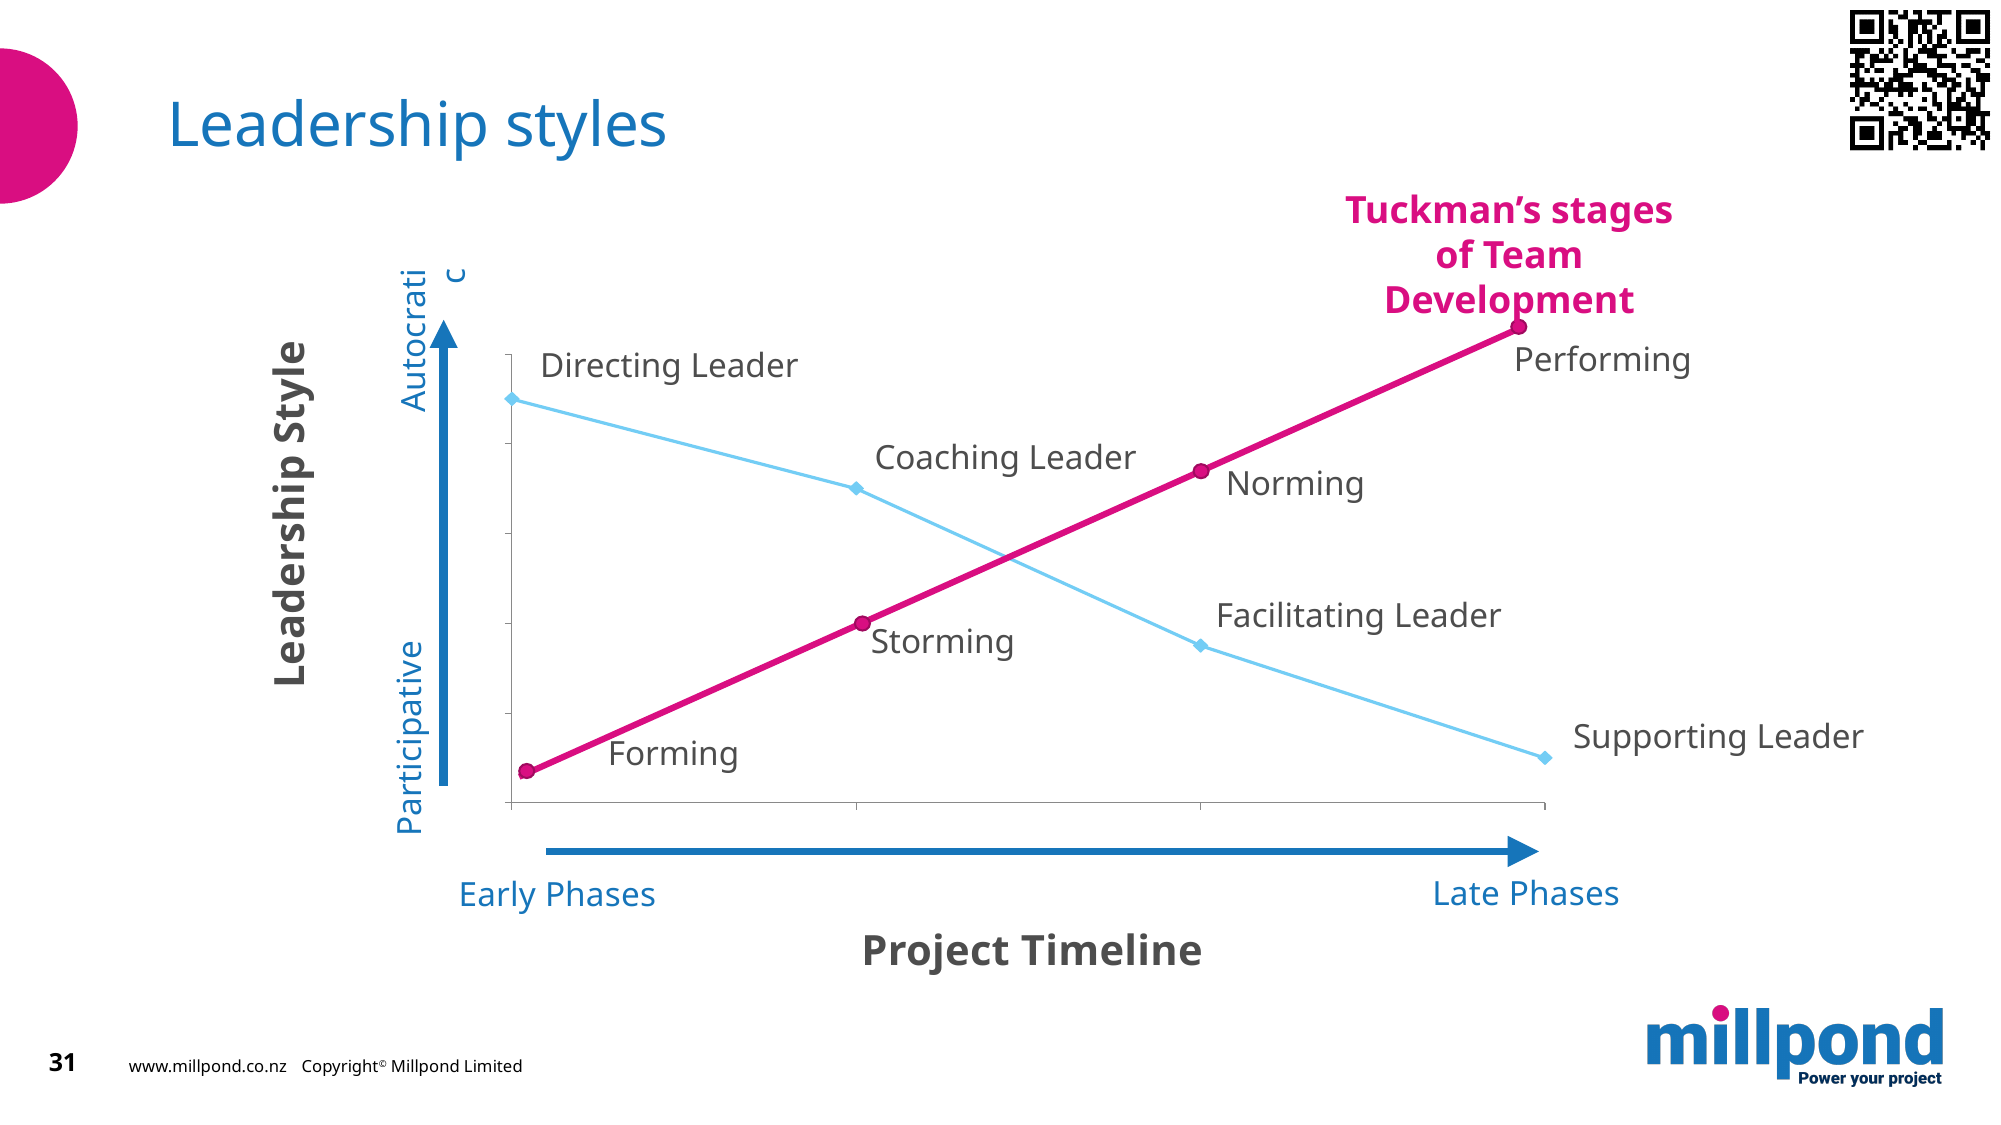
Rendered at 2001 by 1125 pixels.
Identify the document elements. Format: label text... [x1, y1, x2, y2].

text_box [469, 317, 1579, 899]
text_box Autocratic [384, 253, 455, 440]
text_box Early Phases [418, 865, 697, 920]
title Leadership styles [137, 77, 1863, 175]
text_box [519, 319, 1706, 781]
text_box Supporting Leader [1706, 707, 1920, 763]
picture [1845, 4, 1995, 154]
text_box Tuckman’s stages of Team Development [1323, 178, 1697, 319]
text_box Participative [380, 626, 452, 905]
text_box Late Phases [1351, 865, 1702, 920]
text_box Leadership Style [255, 252, 336, 777]
picture [1647, 1005, 1943, 1087]
text_box Project Timeline [772, 916, 1292, 982]
